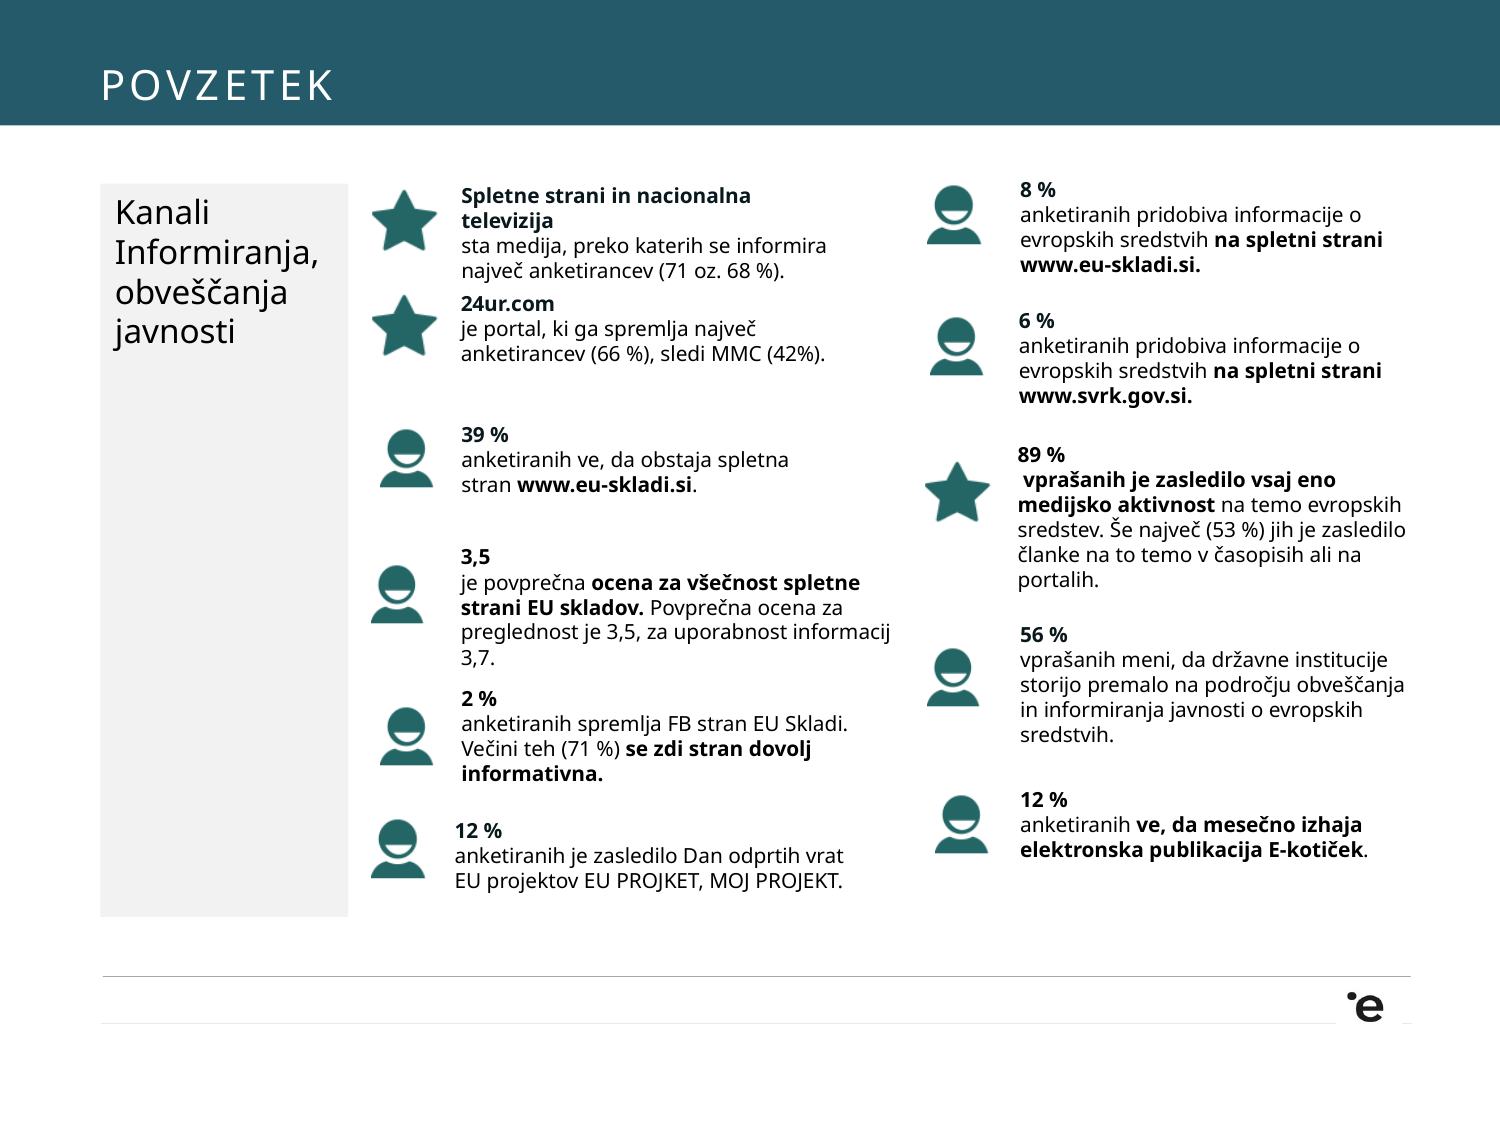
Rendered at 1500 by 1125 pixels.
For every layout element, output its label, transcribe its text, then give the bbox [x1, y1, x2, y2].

picture [371, 816, 427, 883]
text_box 12 % anketiranih je zasledilo Dan odprtih vrat EU projektov EU PROJKET, MOJ PROJEKT. [454, 872, 869, 893]
picture [926, 644, 981, 711]
picture [371, 562, 426, 629]
text_box [0, 0, 1500, 128]
text_box Kanali Informiranja, obveščanja javnosti [100, 183, 349, 917]
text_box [371, 176, 1436, 863]
text_box POVZETEK [100, 59, 573, 114]
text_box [99, 974, 1418, 1041]
